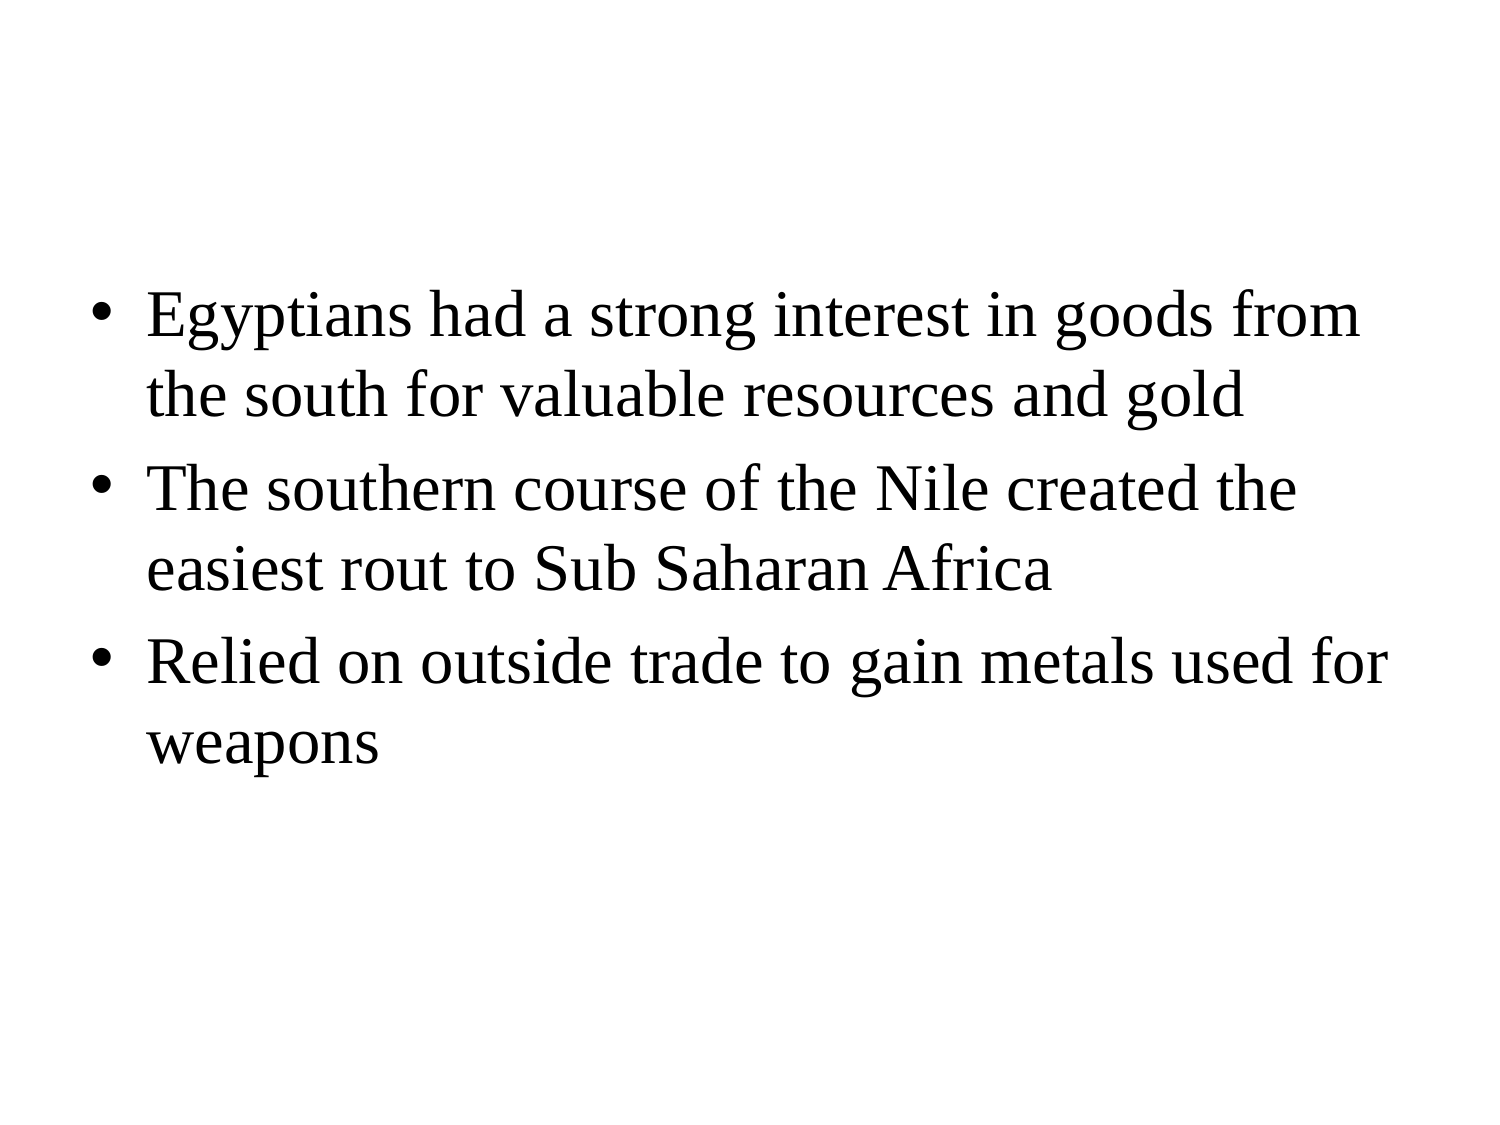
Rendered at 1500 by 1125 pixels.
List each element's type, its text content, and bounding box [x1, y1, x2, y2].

list Egyptians had a strong interest in goods from the south for valuable resources and gold The southern course of the Nile created the easiest rout to Sub Saharan Africa Relied on outside trade to gain metals used for weapons [75, 262, 1425, 1005]
